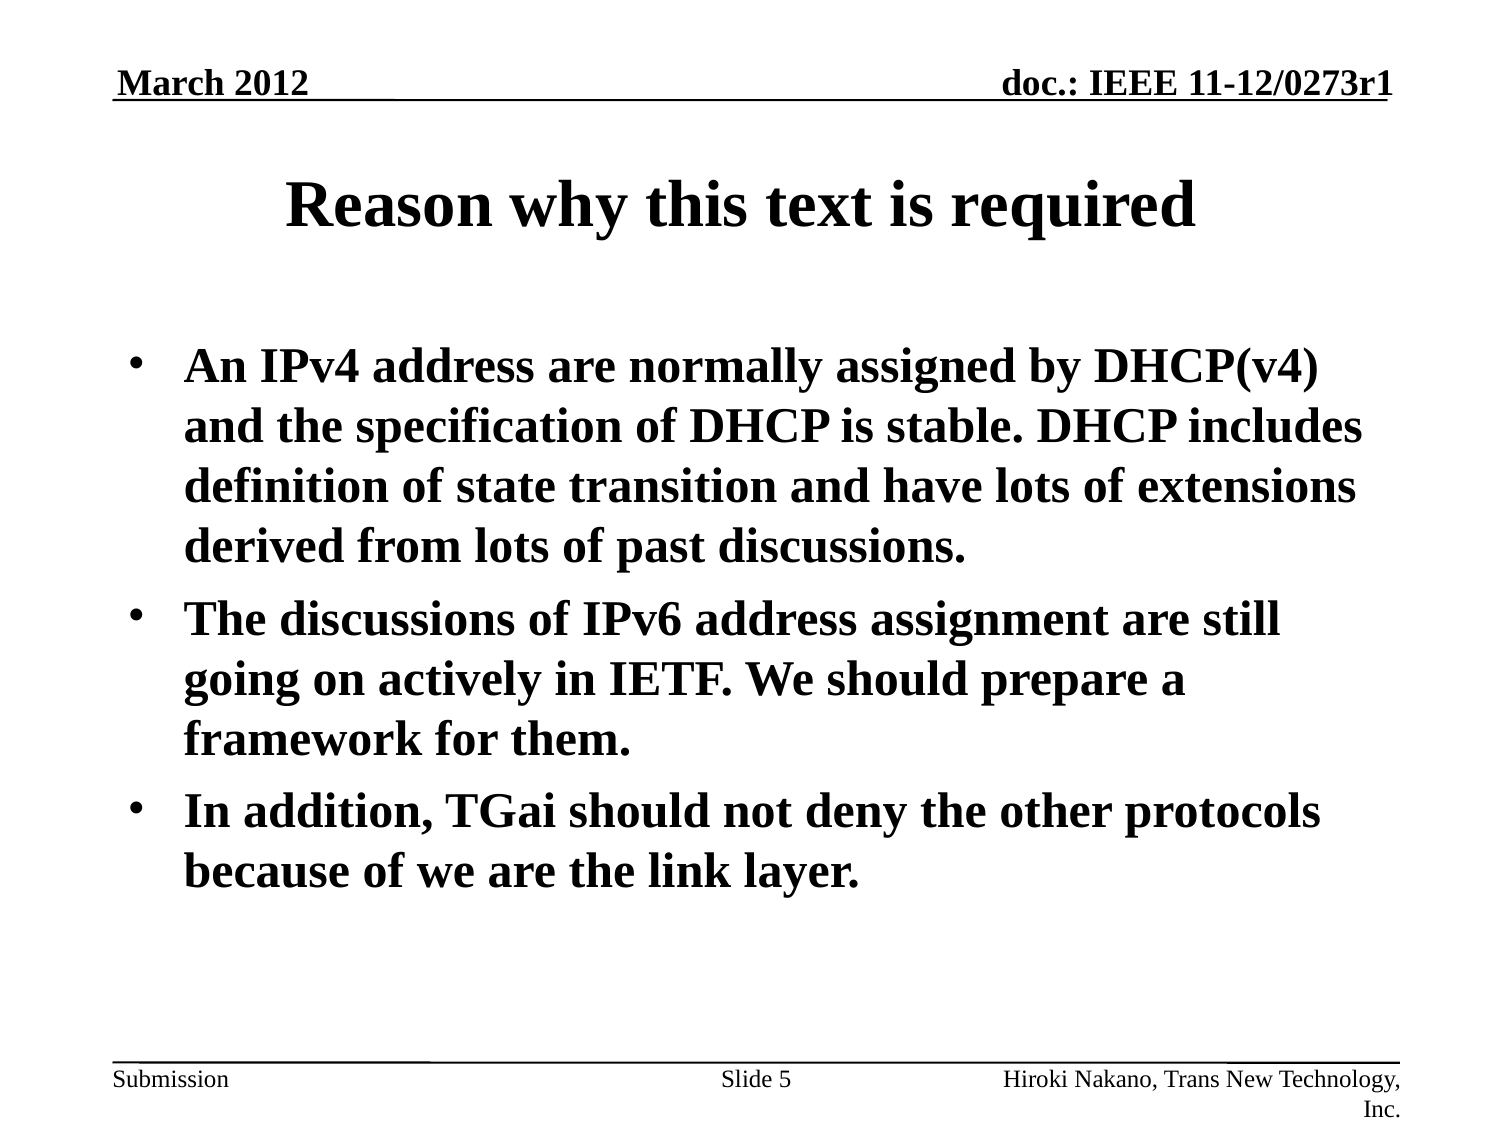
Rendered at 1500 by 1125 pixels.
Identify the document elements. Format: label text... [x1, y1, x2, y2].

list An IPv4 address are normally assigned by DHCP(v4) and the specification of DHCP is stable. DHCP includes definition of state transition and have lots of extensions derived from lots of past discussions. The discussions of IPv6 address assignment are still going on actively in IETF. We should prepare a framework for them. In addition, TGai should not deny the other protocols because of we are the link layer. [112, 324, 1388, 1032]
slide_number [116, 58, 507, 104]
slide_number Slide 5 [712, 1061, 800, 1123]
footer Hiroki Nakano, Trans New Technology, Inc. [984, 1061, 1402, 1091]
title Reason why this text is required [112, 112, 1388, 288]
